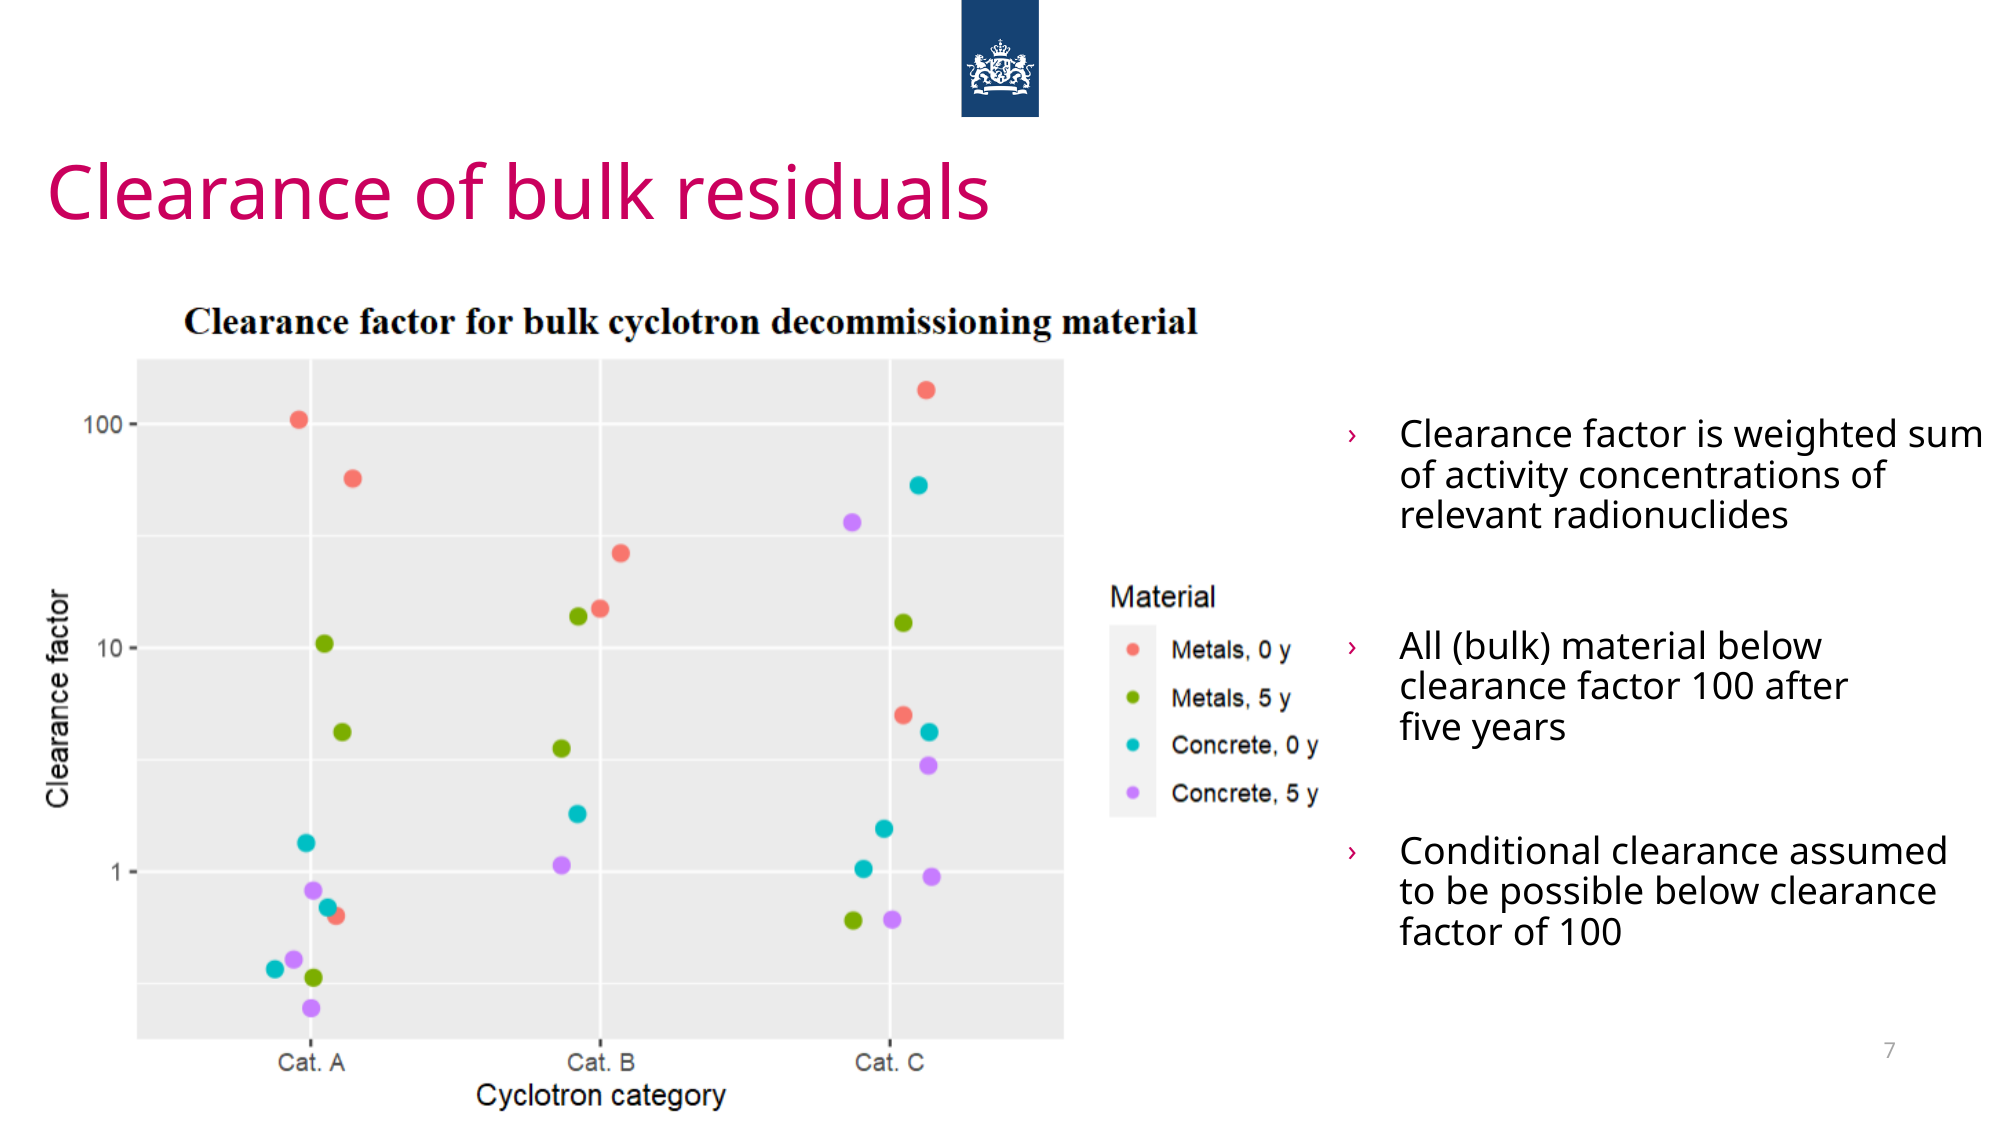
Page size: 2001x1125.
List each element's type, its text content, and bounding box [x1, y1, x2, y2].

text_box Clearance factor is weighted sum of activity concentrations of relevant radionuclides All (bulk) material below clearance factor 100 after five years Conditional clearance assumed to be possible below clearance factor of 100 [1341, 407, 2000, 1125]
picture [924, 0, 1075, 87]
picture [31, 301, 1341, 1125]
title Clearance of bulk residuals [31, 87, 1824, 244]
